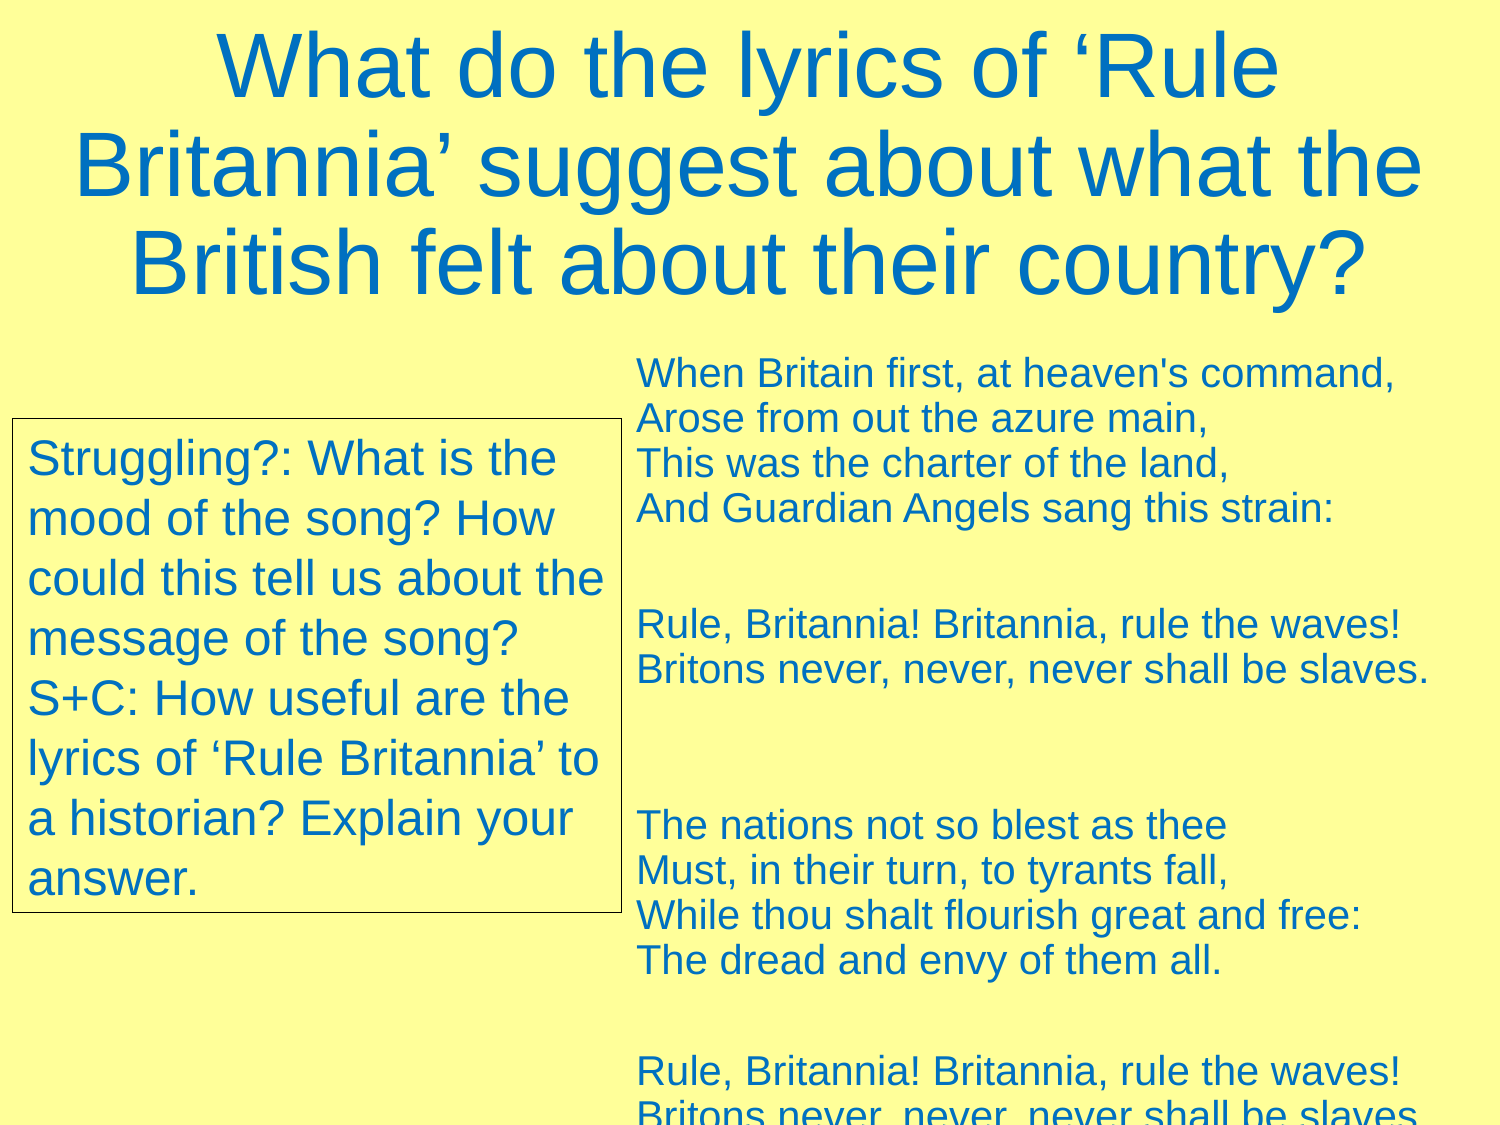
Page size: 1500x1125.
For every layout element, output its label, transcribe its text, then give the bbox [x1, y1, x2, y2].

text_box Struggling?: What is the mood of the song? How could this tell us about the message of the song? S+C: How useful are the lyrics of ‘Rule Britannia’ to a historian? Explain your answer. [12, 418, 622, 913]
subtitle When Britain first, at heaven's command, Arose from out the azure main, This was the charter of the land, And Guardian Angels sang this strain: Rule, Britannia! Britannia, rule the waves! Britons never, never, never shall be slaves. The nations not so blest as thee Must, in their turn, to tyrants fall, While thou shalt flourish great and free: The dread and envy of them all. Rule, Britannia! Britannia, rule the waves! Britons never, never, never shall be slaves. [621, 344, 1452, 1046]
title What do the lyrics of ‘Rule Britannia’ suggest about what the British felt about their country? [0, 0, 1500, 323]
